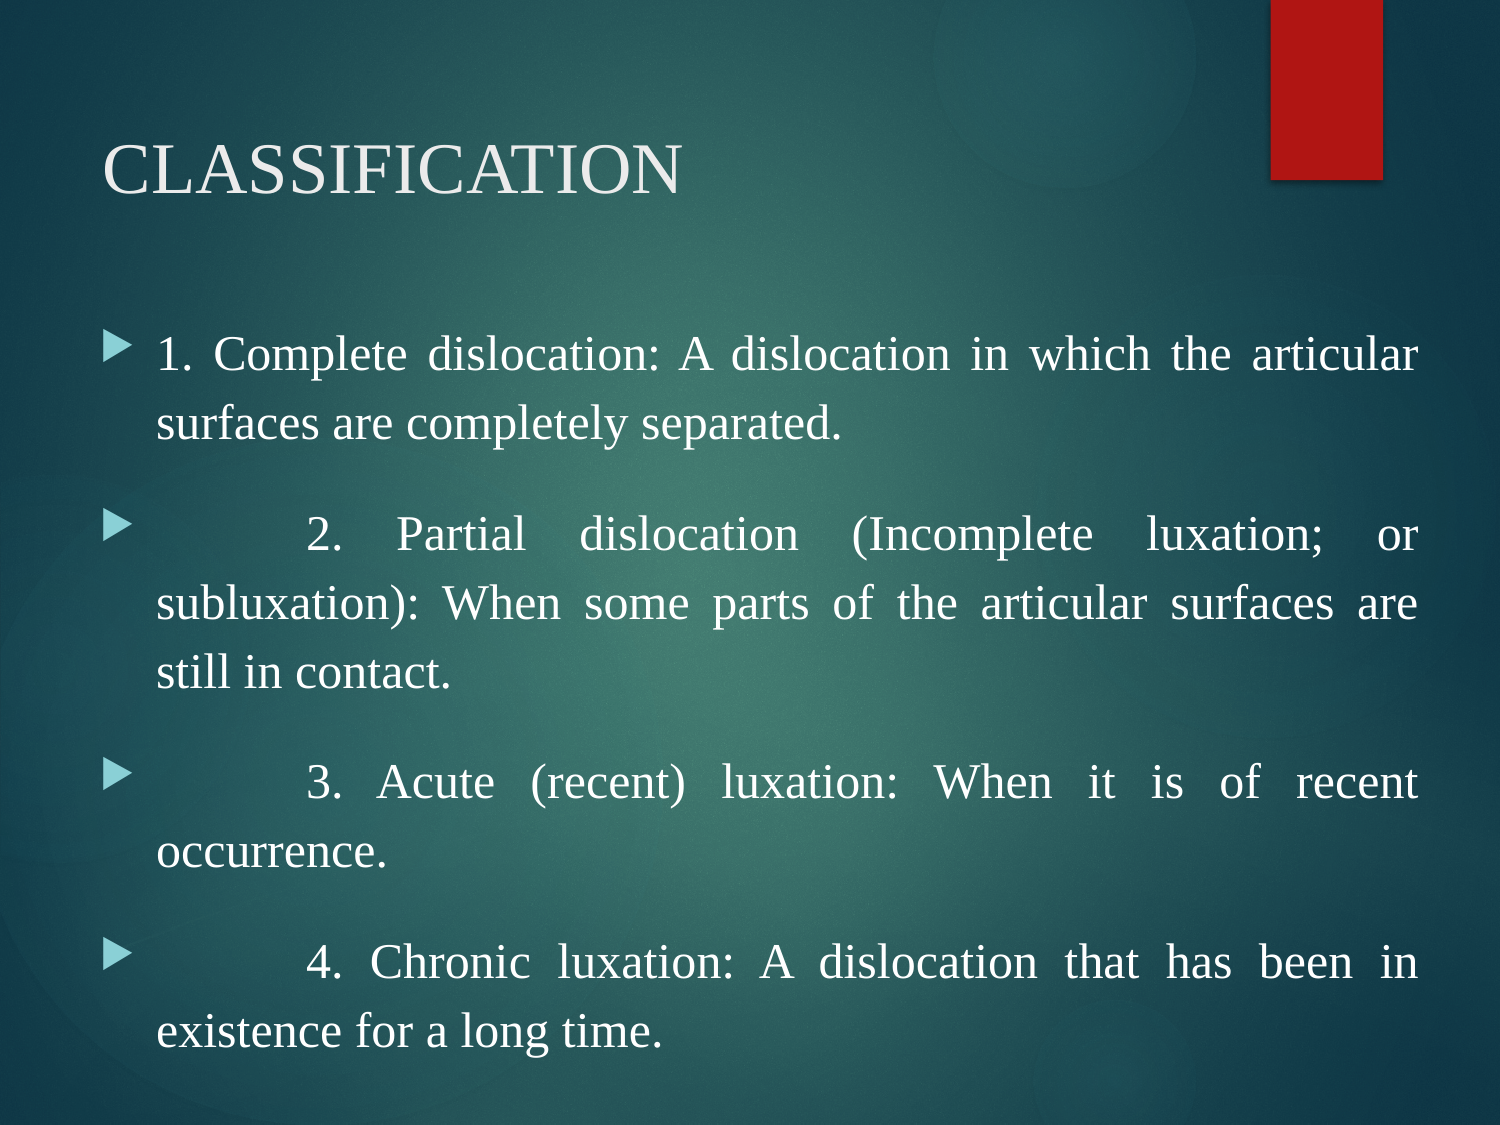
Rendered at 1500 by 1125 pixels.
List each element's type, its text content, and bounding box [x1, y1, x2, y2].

list 1. Complete dislocation: A dislocation in which the articular surfaces are completely separated. 2. Partial dislocation (Incomplete luxation; or subluxation): When some parts of the articular surfaces are still in contact. 3. Acute (recent) luxation: When it is of recent occurrence. 4. Chronic luxation: A dislocation that has been in existence for a long time. [84, 304, 1435, 1113]
title CLASSIFICATION [87, 99, 1438, 292]
